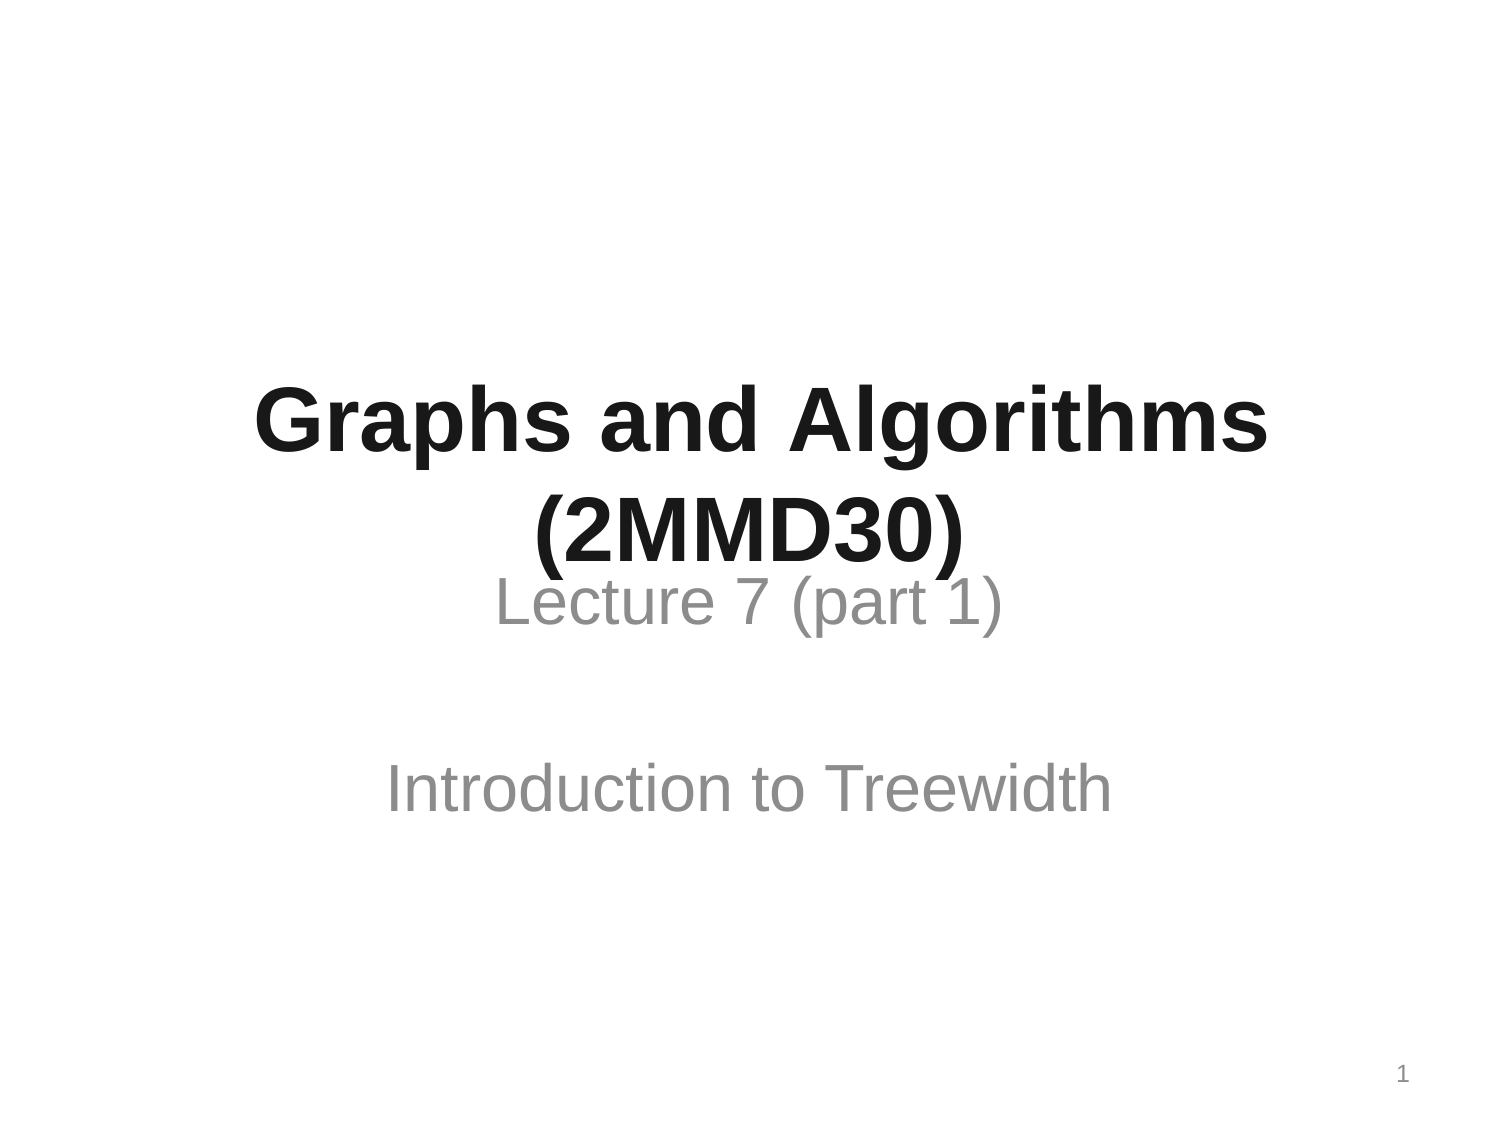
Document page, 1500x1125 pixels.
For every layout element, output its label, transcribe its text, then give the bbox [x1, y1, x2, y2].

subtitle Lecture 7 (part 1) Introduction to Treewidth [225, 549, 1275, 925]
title Graphs and Algorithms (2MMD30) [37, 349, 1463, 591]
slide_number 1 [1074, 1042, 1425, 1103]
